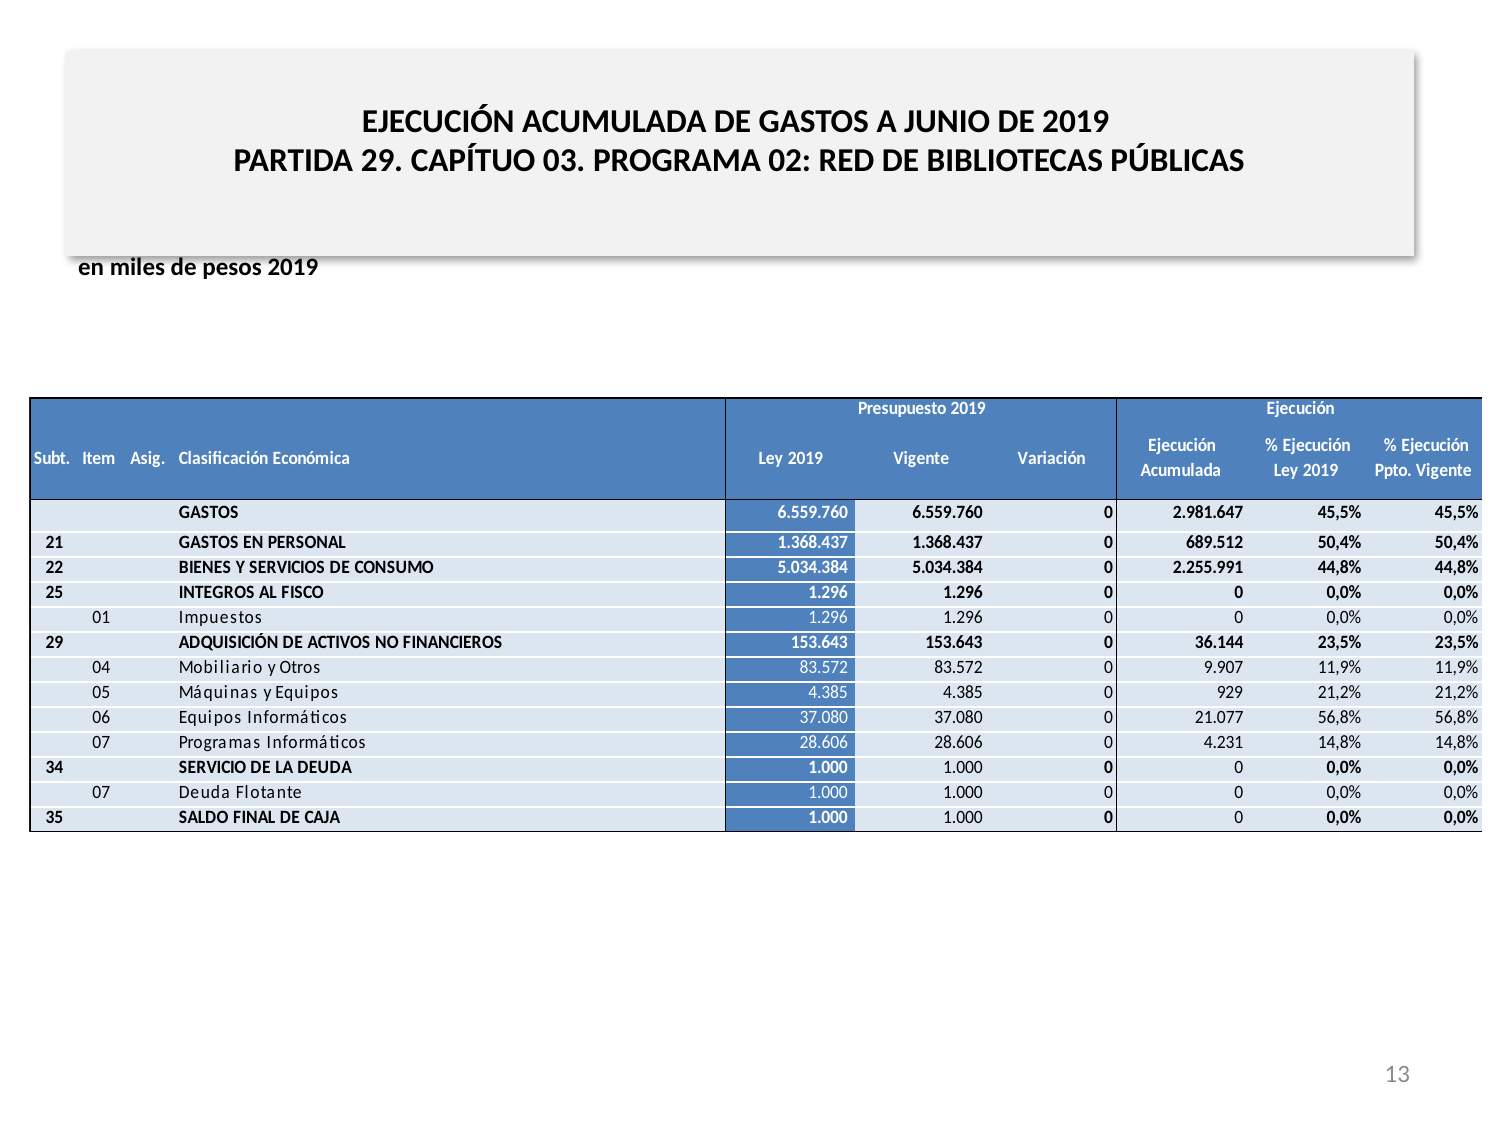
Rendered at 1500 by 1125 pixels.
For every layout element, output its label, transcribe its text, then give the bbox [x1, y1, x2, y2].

slide_number 13 [1074, 1042, 1425, 1103]
text_box en miles de pesos 2019 [63, 242, 1414, 318]
title EJECUCIÓN ACUMULADA DE GASTOS A JUNIO DE 2019 PARTIDA 29. CAPÍTUO 03. PROGRAMA 02: RED DE BIBLIOTECAS PÚBLICAS [66, 51, 1414, 256]
picture [29, 396, 1484, 834]
